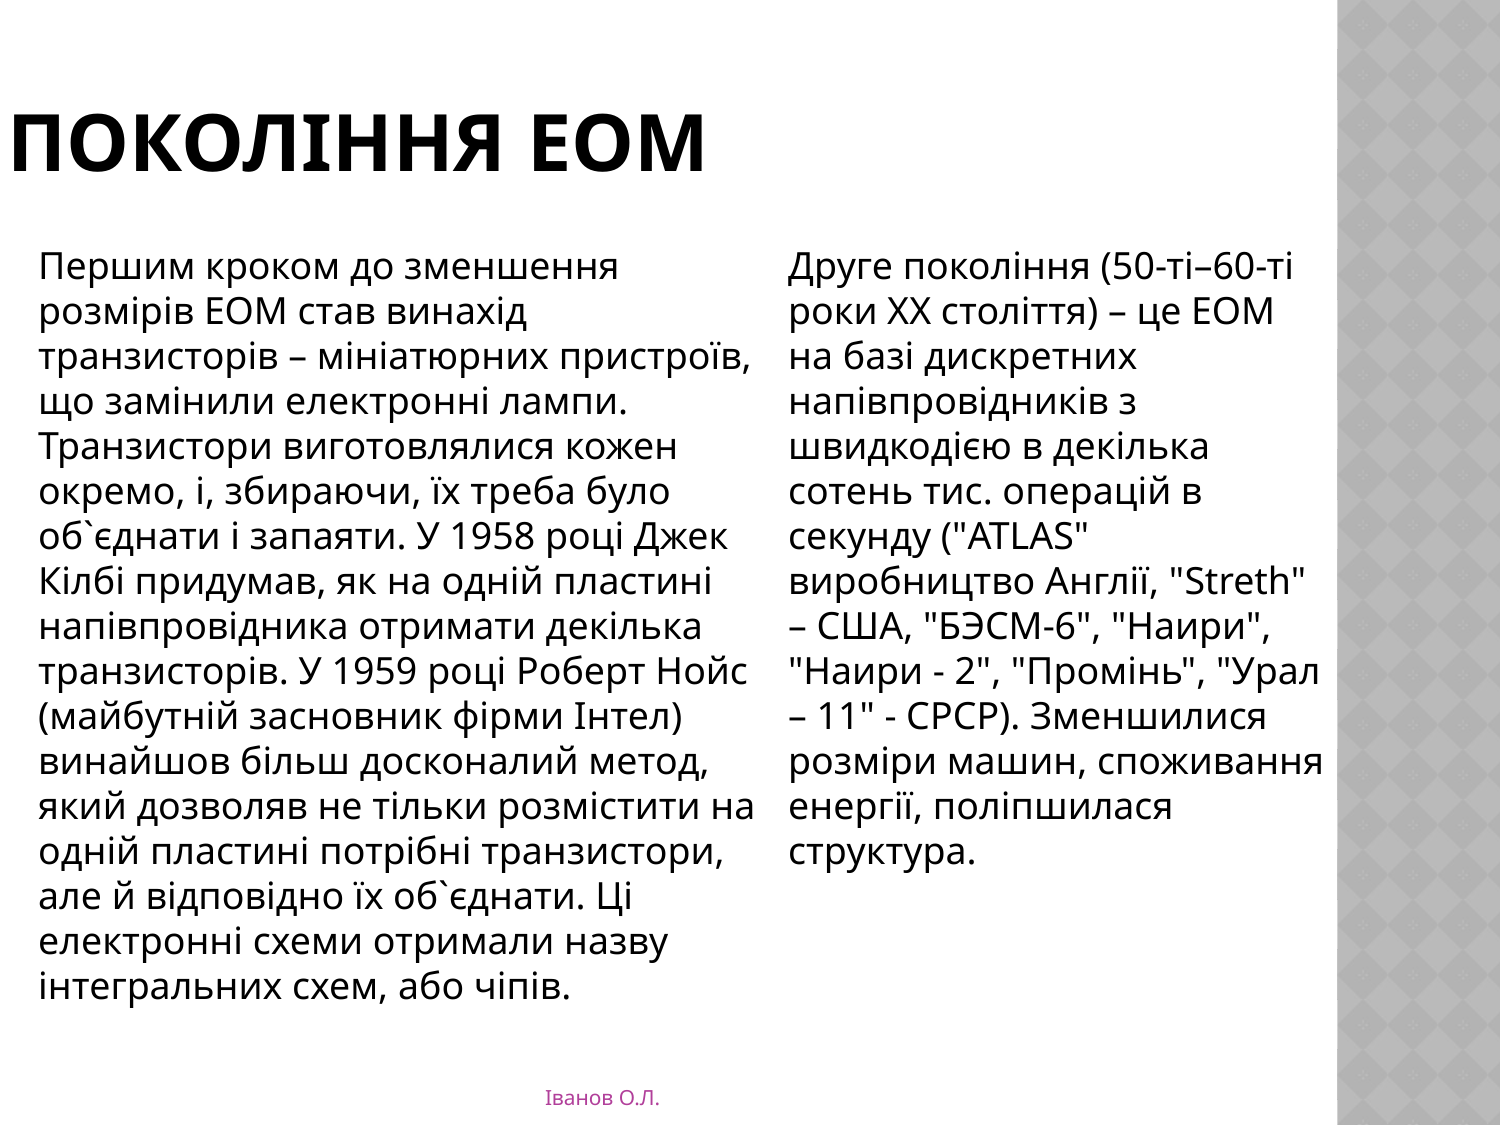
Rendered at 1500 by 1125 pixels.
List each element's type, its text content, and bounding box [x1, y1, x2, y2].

title Покоління ЕОМ [0, 0, 1329, 188]
text_box Першим кроком до зменшення розмірів ЕОМ став винахід транзисторів – мініатюрних пристроїв, що замінили електронні лампи. Транзистори виготовлялися кожен окремо, і, збираючи, їх треба було об`єднати і запаяти. У 1958 році Джек Кілбі придумав, як на одній пластині напівпровідника отримати декілька транзисторів. У 1959 році Роберт Нойс (майбутній засновник фірми Інтел) винайшов більш досконалий метод, який дозволяв не тільки розмістити на одній пластині потрібні транзистори, але й відповідно їх об`єднати. Ці електронні схеми отримали назву інтегральних схем, або чіпів. [23, 234, 774, 1015]
text_box Друге покоління (50-ті–60-ті роки ХХ століття) – це ЕОМ на базі дискретних напівпровідників з швидкодією в декілька сотень тис. операцій в секунду ("ATLAS" виробництво Англії, "Streth" – США, "БЭСМ-6", "Наири", "Наири - 2", "Промінь", "Урал – 11" - СРСР). Зменшилися розміри машин, споживання енергії, поліпшилася структура. [773, 234, 1341, 880]
footer Іванов О.Л. [75, 1075, 675, 1114]
